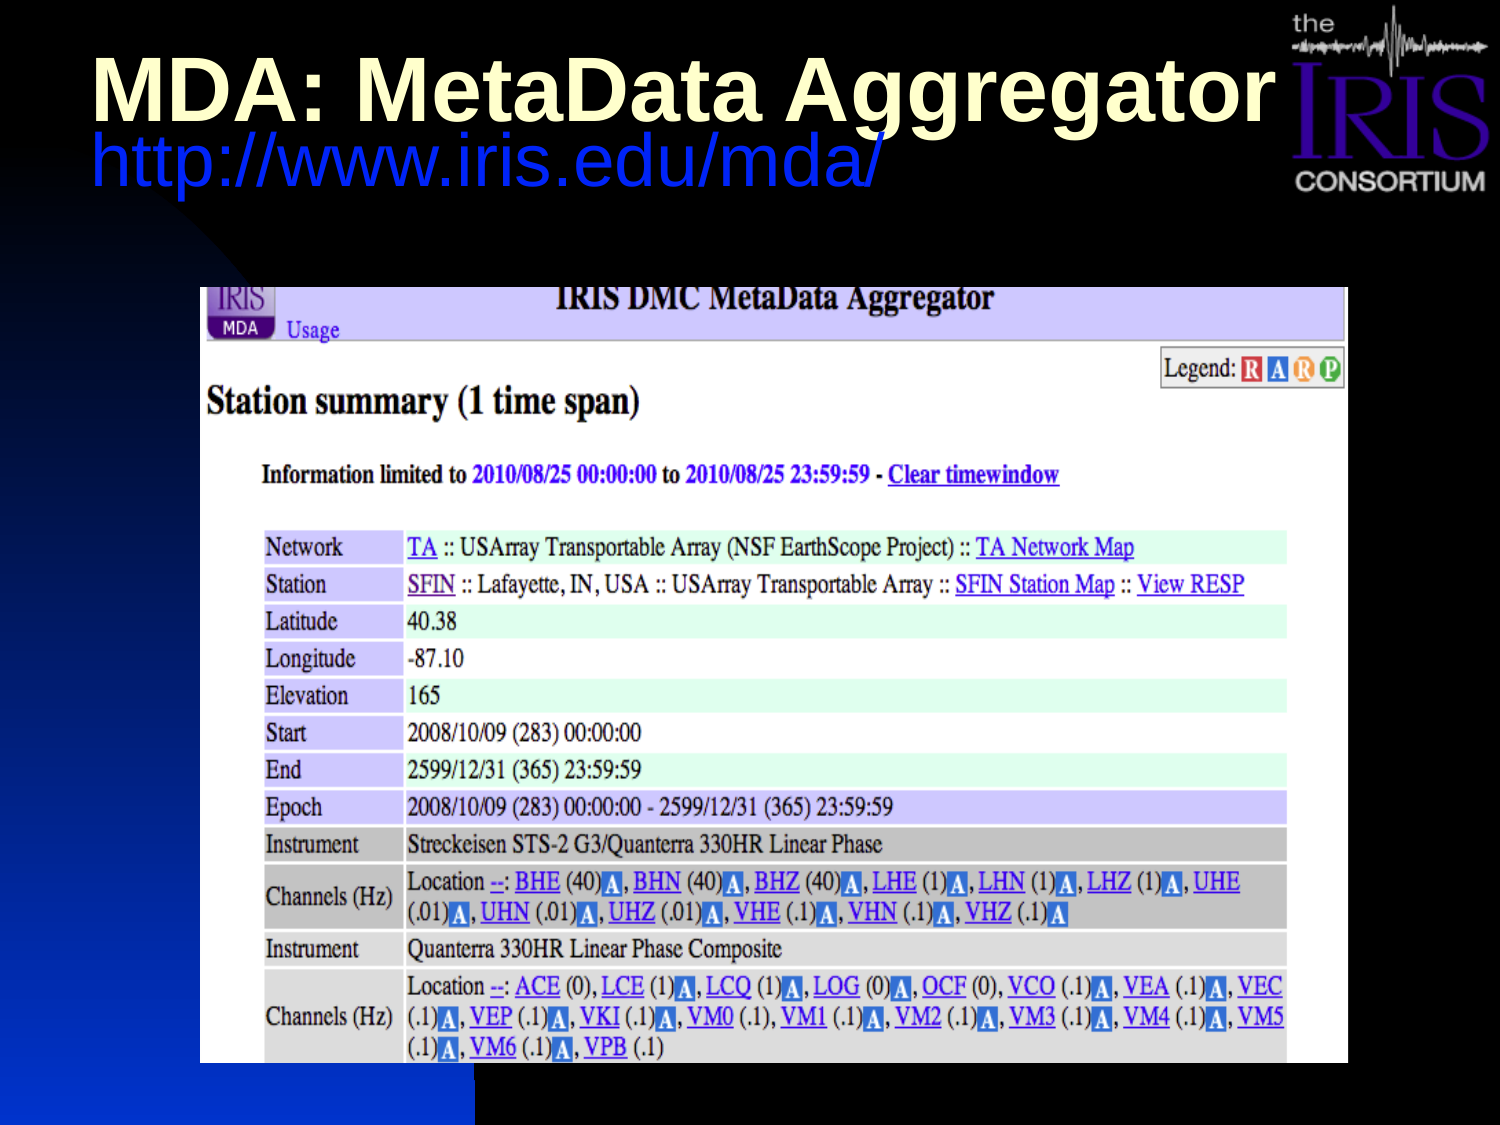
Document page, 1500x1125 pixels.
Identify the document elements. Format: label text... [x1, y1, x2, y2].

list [199, 287, 1349, 1063]
title MDA: MetaData Aggregator http://www.iris.edu/mda/ [74, 44, 1426, 215]
picture [1279, 0, 1500, 200]
